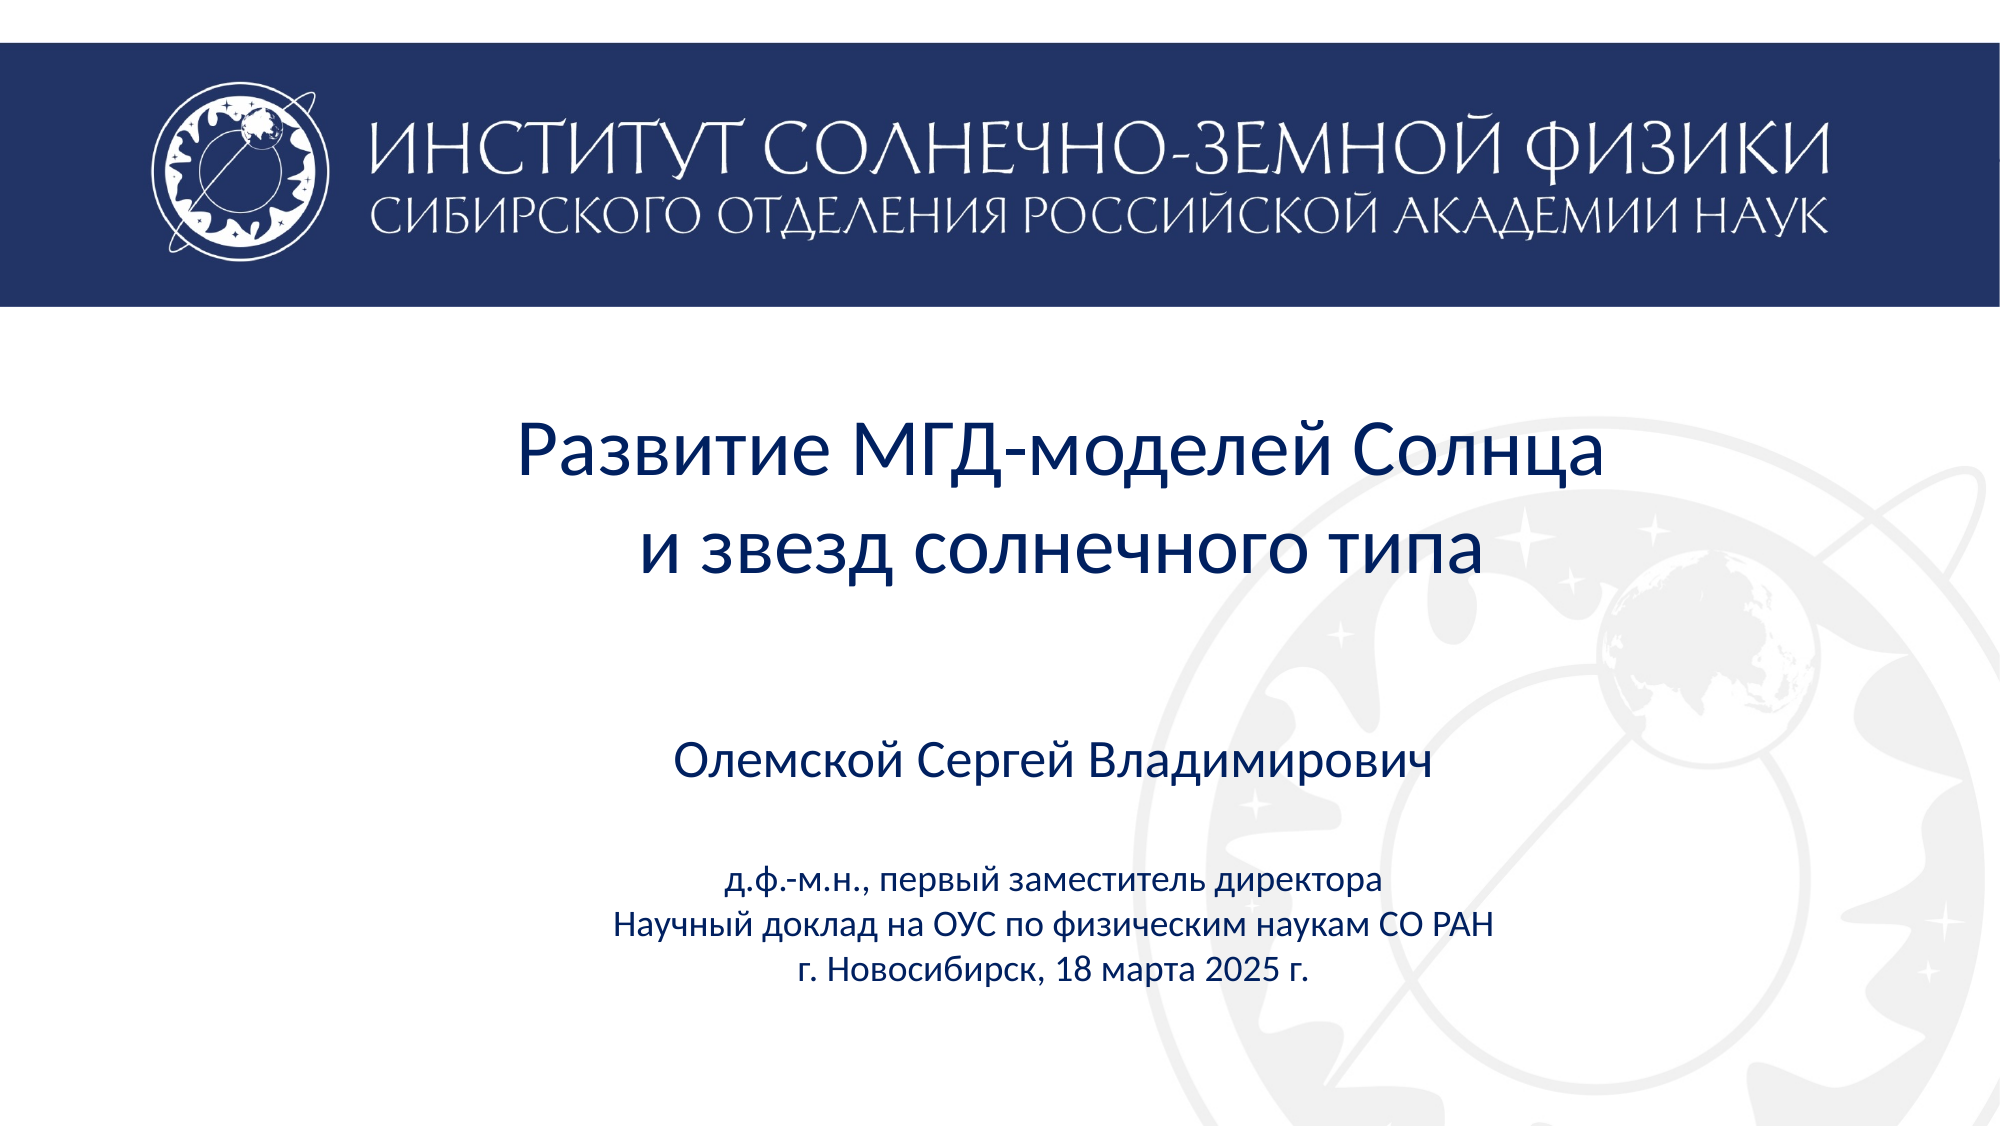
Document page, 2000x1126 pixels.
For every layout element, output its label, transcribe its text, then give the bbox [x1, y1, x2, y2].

title Развитие МГД-моделей Солнца и звезд солнечного типа [137, 385, 1988, 598]
subtitle Олемской Сергей Владимирович д.ф.-м.н., первый заместитель директора Научный доклад на ОУС по физическим наукам СО РАН г. Новосибирск, 18 марта 2025 г. [291, 716, 1817, 1012]
picture [0, 0, 2000, 1126]
